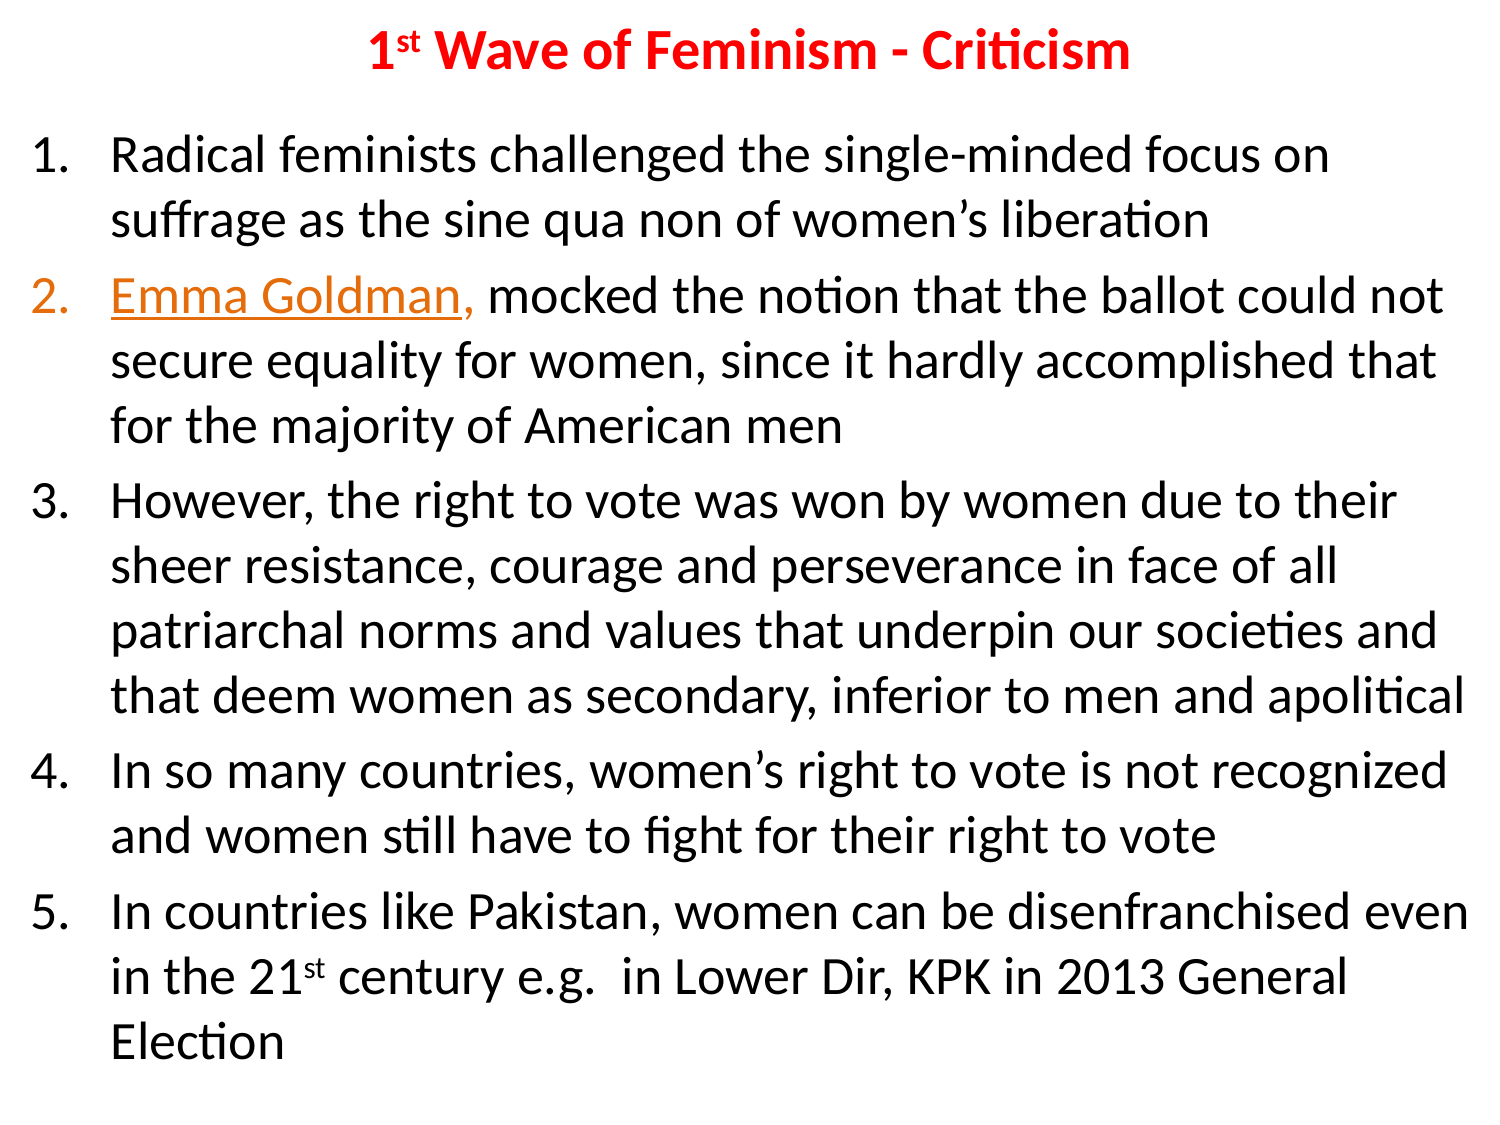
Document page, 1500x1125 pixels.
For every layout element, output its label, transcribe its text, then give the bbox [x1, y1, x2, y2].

title 1st Wave of Feminism - Criticism [81, 0, 1432, 93]
list Radical feminists challenged the single-minded focus on suffrage as the sine qua non of women’s liberation Emma Goldman, mocked the notion that the ballot could not secure equality for women, since it hardly accomplished that for the majority of American men However, the right to vote was won by women due to their sheer resistance, courage and perseverance in face of all patriarchal norms and values that underpin our societies and that deem women as secondary, inferior to men and apolitical In so many countries, women’s right to vote is not recognized and women still have to fight for their right to vote In countries like Pakistan, women can be disenfranchised even in the 21st century e.g. in Lower Dir, KPK in 2013 General Election [15, 111, 1500, 1124]
